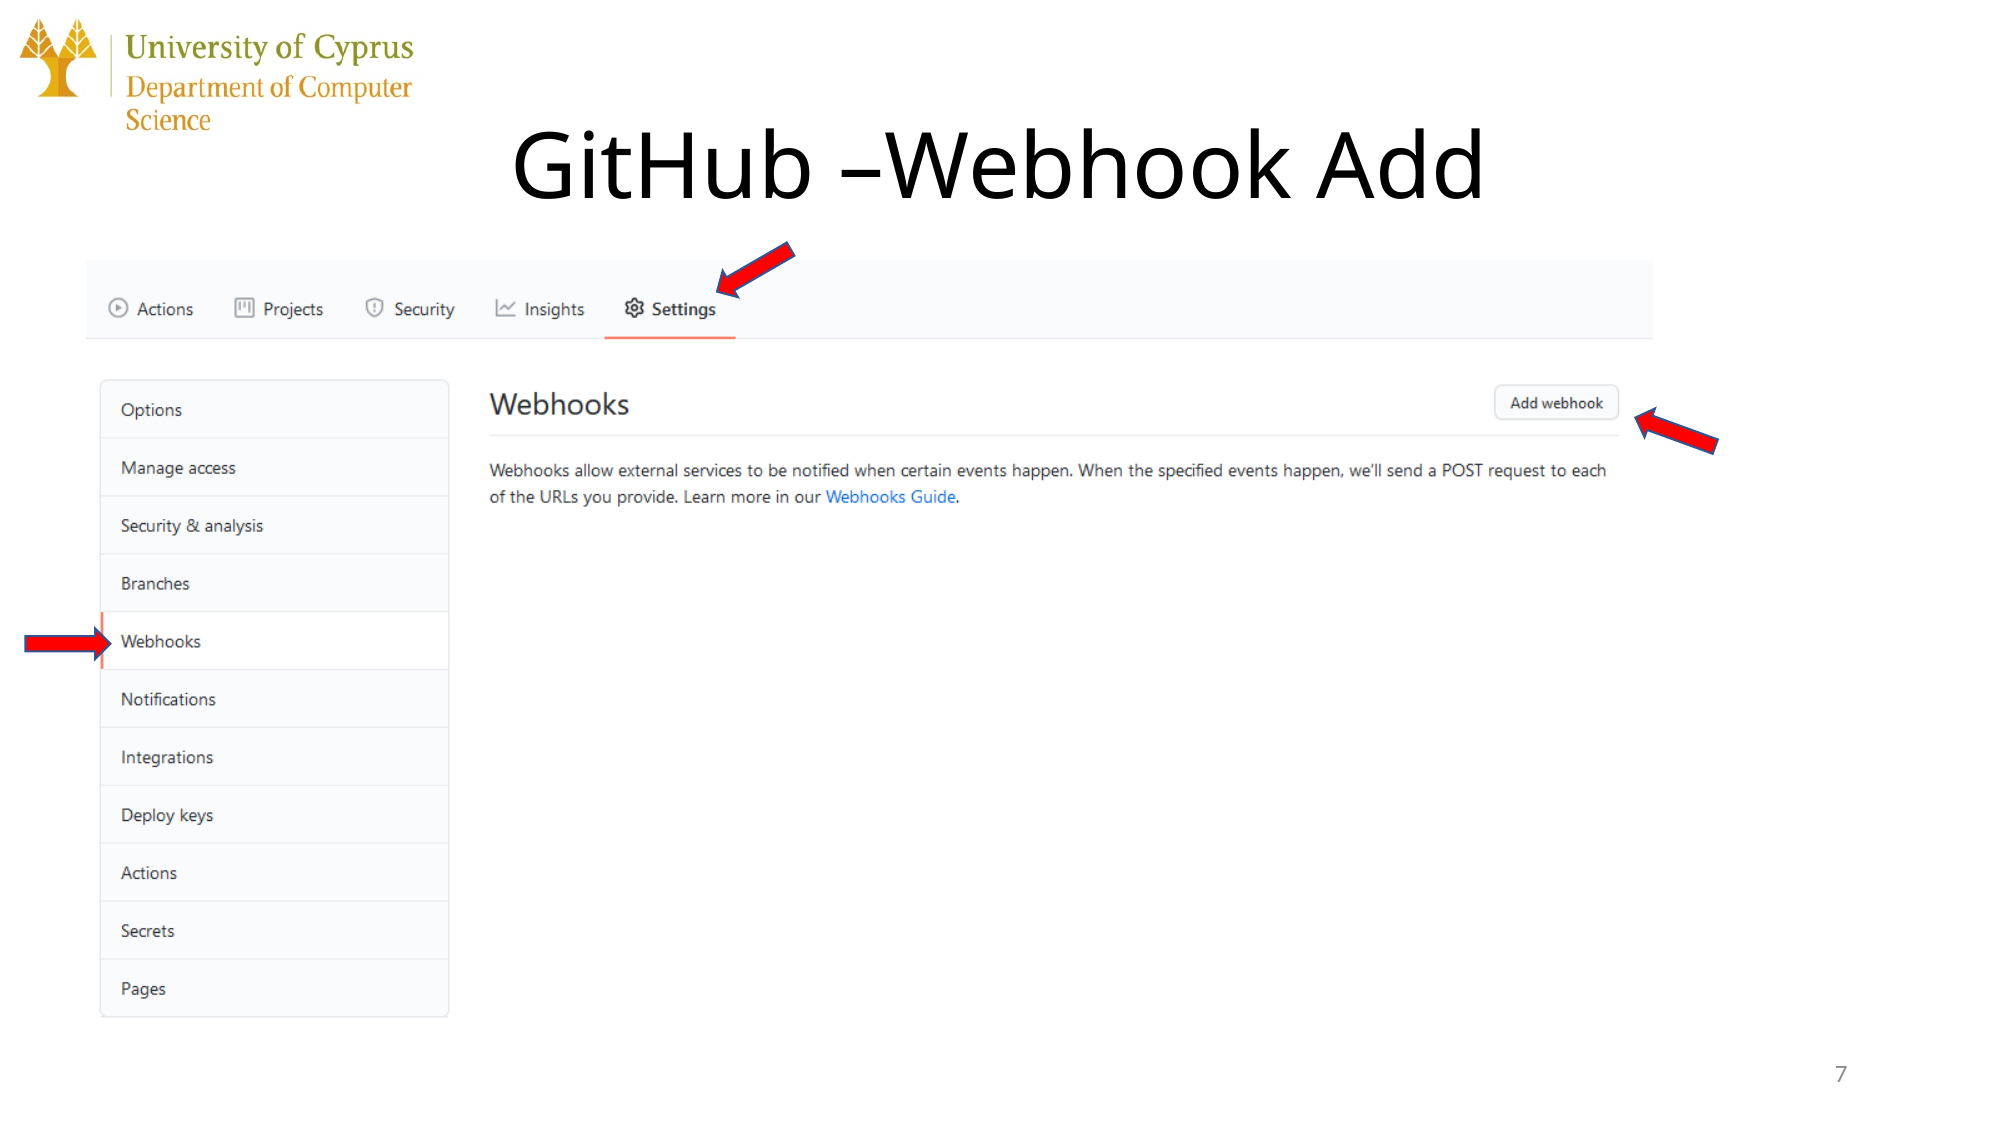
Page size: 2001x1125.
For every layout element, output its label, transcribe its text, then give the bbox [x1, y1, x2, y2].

text_box [24, 635, 86, 653]
text_box [1653, 406, 1720, 456]
text_box [754, 241, 796, 260]
picture [0, 0, 439, 169]
picture [86, 260, 1653, 1044]
title GitHub –Webhook Add [137, 59, 1863, 278]
slide_number 7 [1412, 1042, 1863, 1103]
